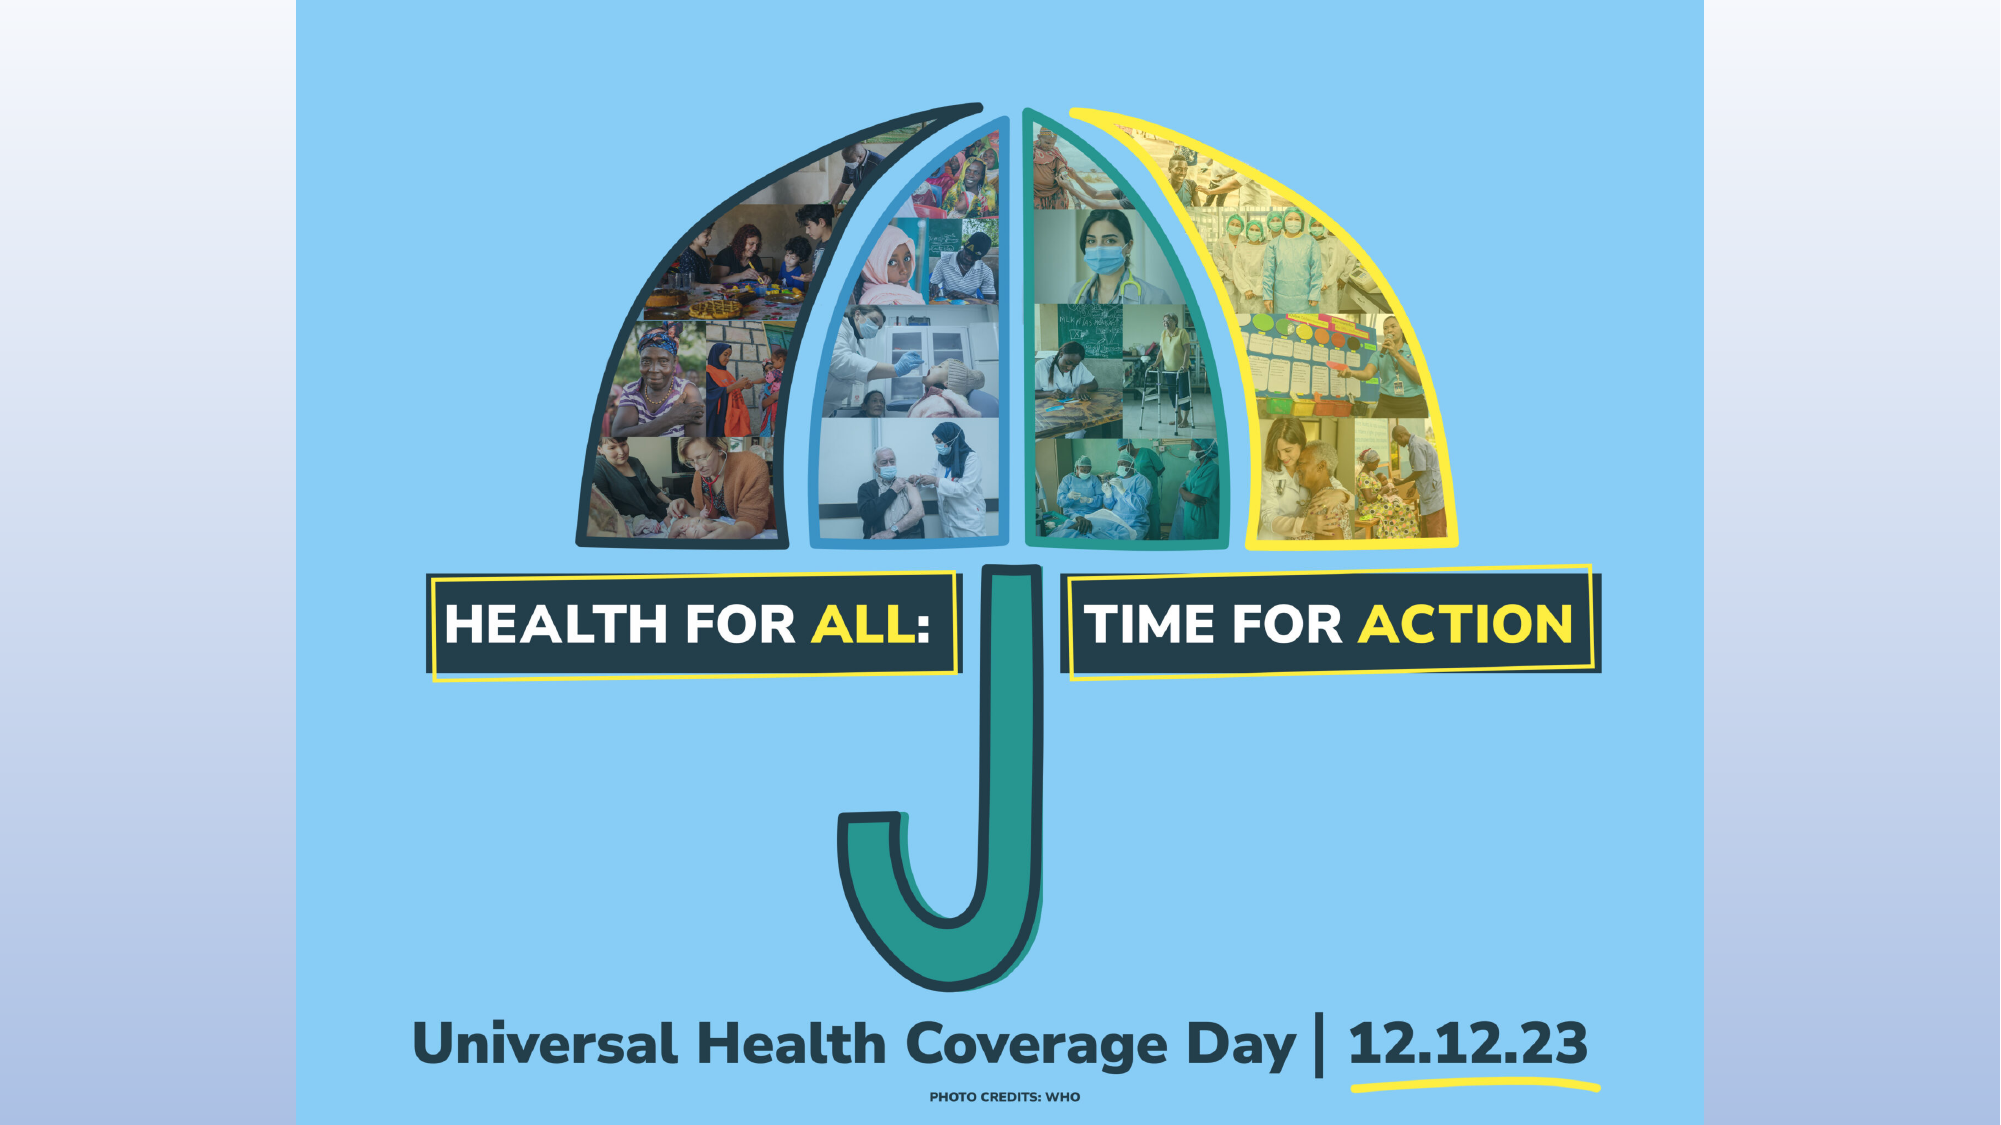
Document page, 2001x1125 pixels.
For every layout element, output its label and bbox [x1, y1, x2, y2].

picture [296, 0, 1704, 1125]
